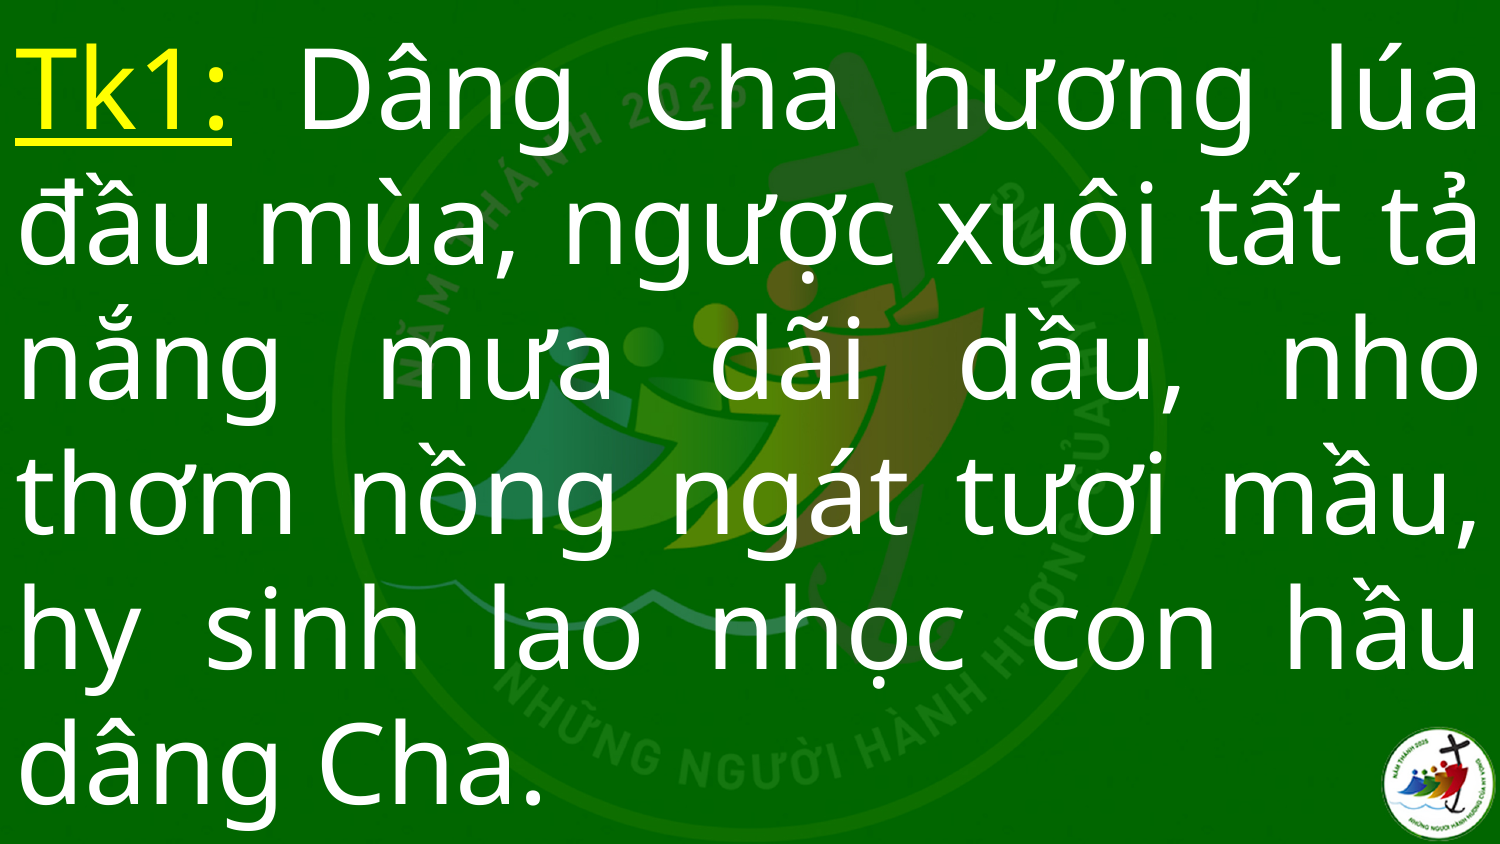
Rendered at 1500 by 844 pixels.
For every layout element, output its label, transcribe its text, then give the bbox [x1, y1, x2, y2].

title Tk1: Dâng Cha hương lúa đầu mùa, ngược xuôi tất tả nắng mưa dãi dầu, nho thơm nồng ngát tươi mầu, hy sinh lao nhọc con hầu dâng Cha. [0, 0, 1500, 844]
